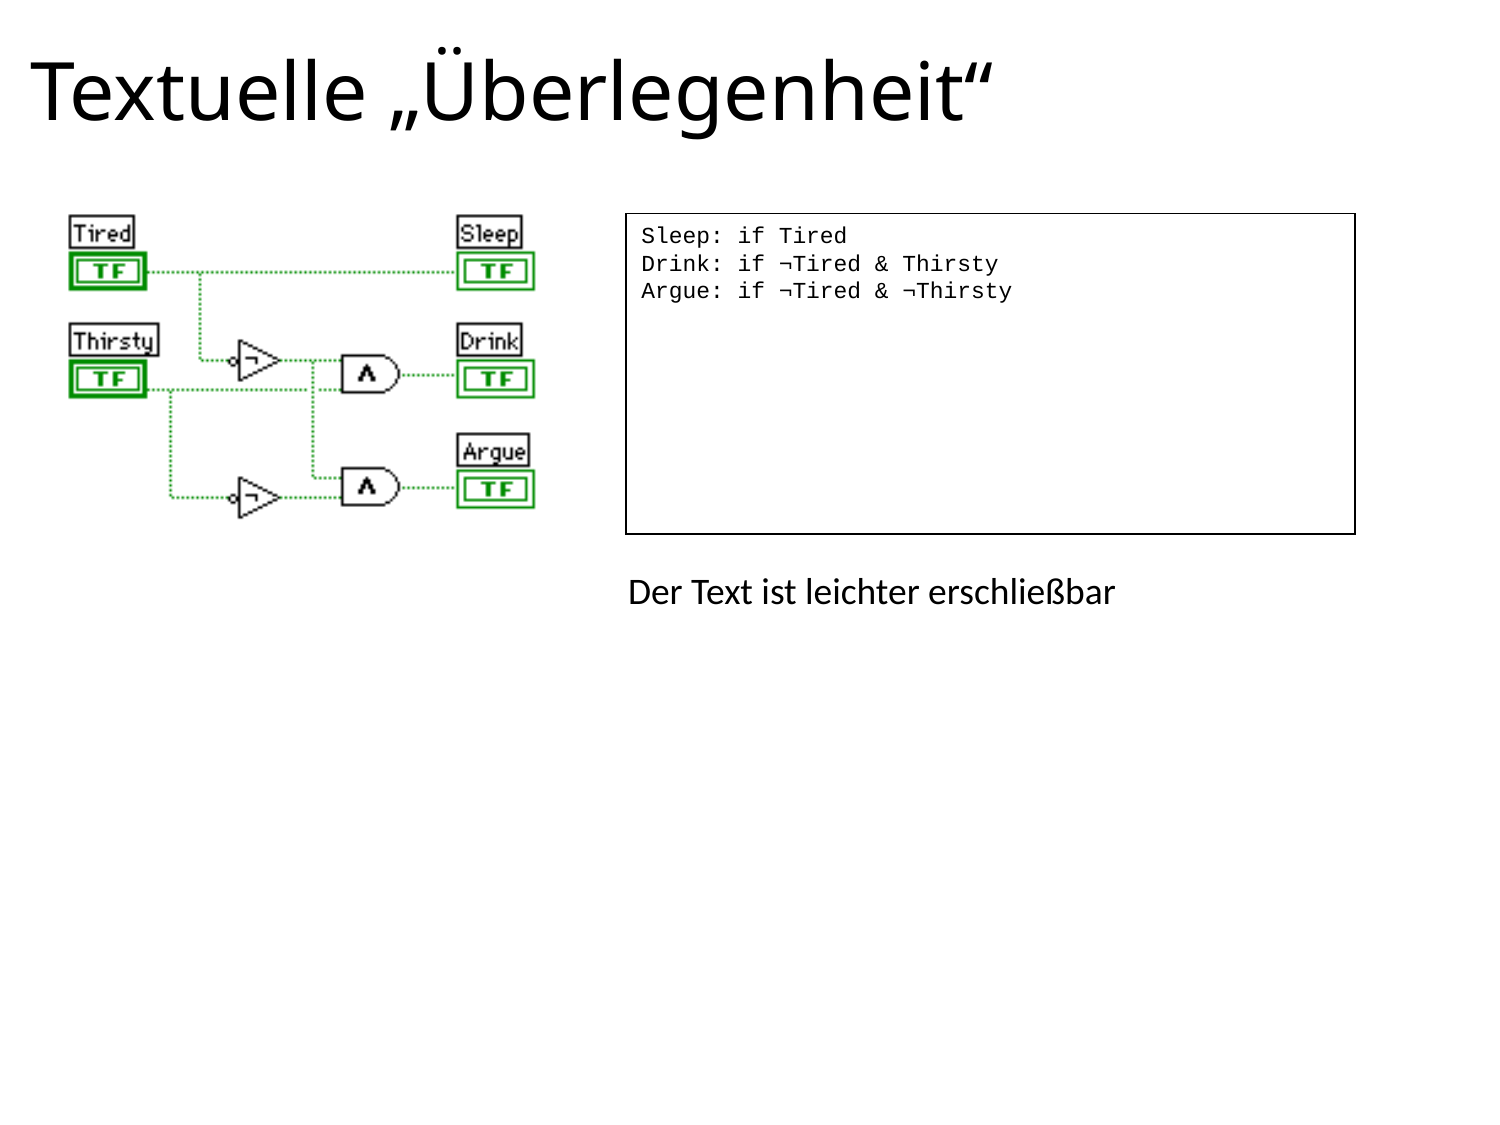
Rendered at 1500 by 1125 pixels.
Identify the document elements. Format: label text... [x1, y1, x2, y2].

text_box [613, 213, 1355, 645]
title Textuelle „Überlegenheit“ [15, 43, 1500, 146]
picture [66, 213, 543, 529]
